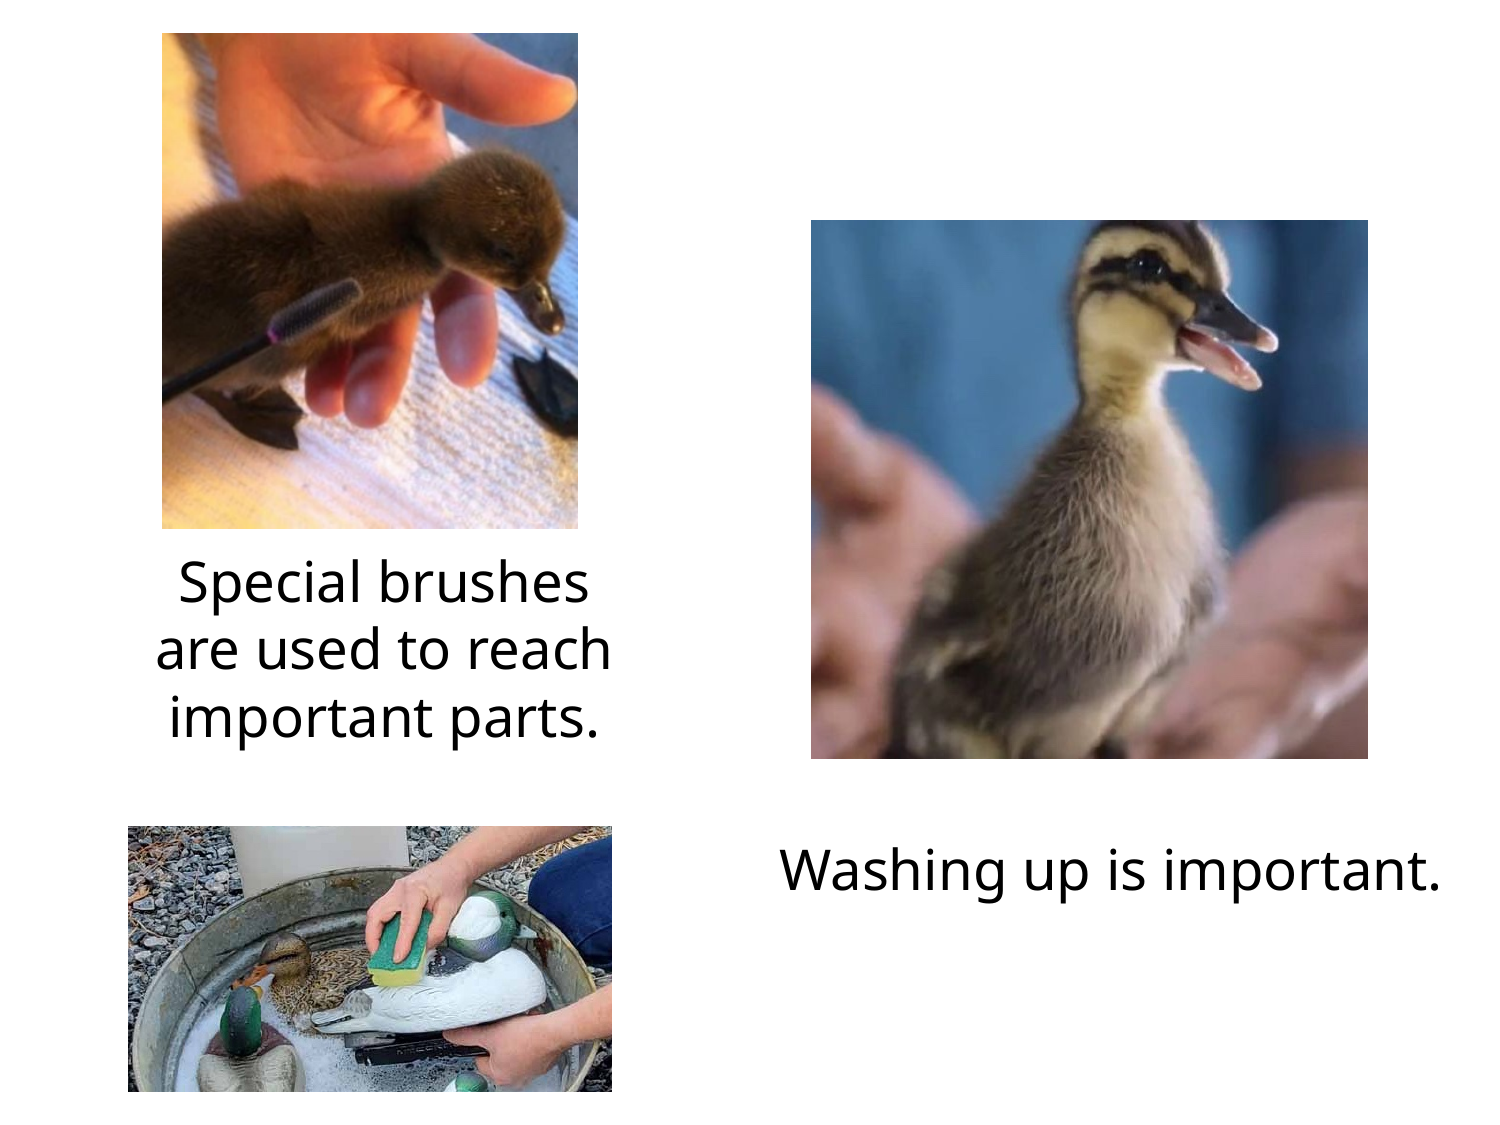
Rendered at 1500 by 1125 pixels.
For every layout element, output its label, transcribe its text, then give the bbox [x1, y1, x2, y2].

picture [162, 33, 578, 529]
picture [811, 220, 1368, 759]
text_box Special brushes are used to reach important parts. [132, 538, 637, 756]
text_box Washing up is important. [764, 826, 1458, 909]
picture [128, 826, 613, 1092]
